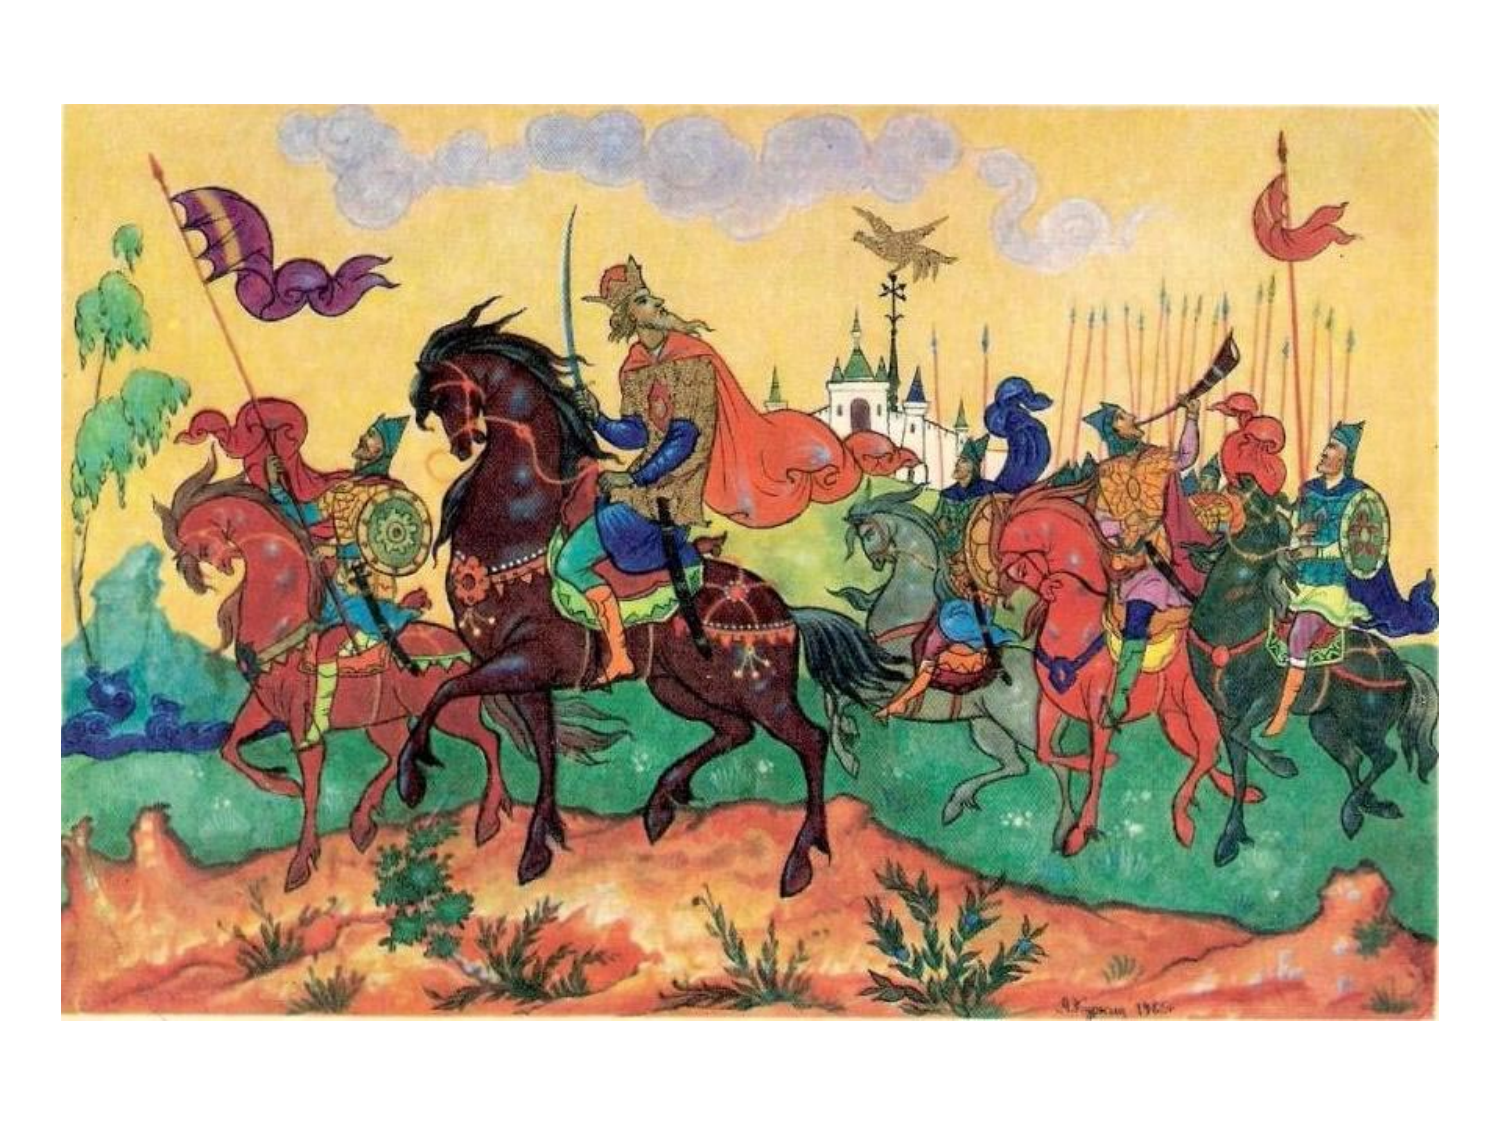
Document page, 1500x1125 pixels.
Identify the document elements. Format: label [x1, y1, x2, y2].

picture [61, 104, 1439, 1021]
